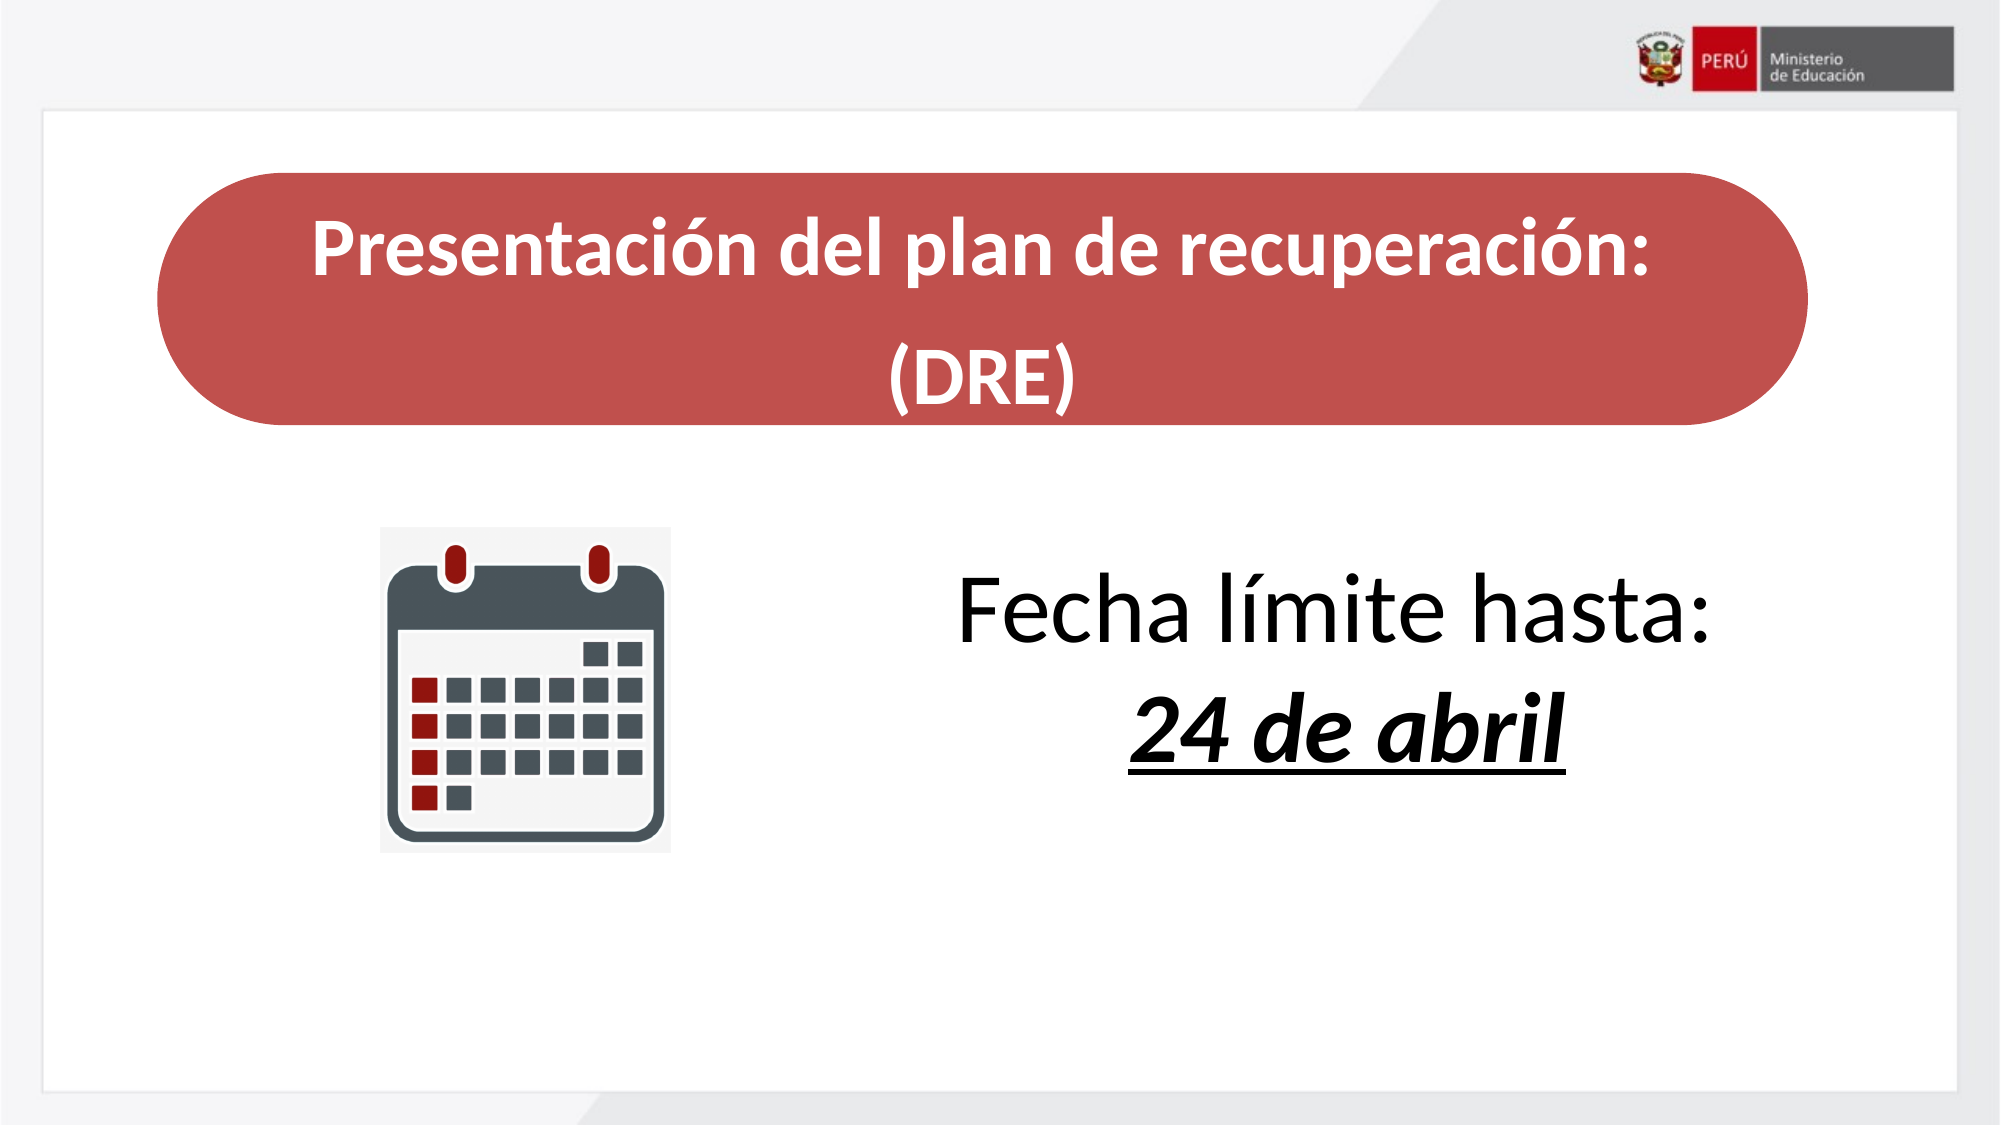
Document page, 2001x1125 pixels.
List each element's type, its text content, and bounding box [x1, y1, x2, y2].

text_box Presentación del plan de recuperación: (DRE) [157, 172, 1808, 426]
text_box Fecha límite hasta: 24 de abril [886, 527, 1808, 853]
picture [0, 0, 2001, 1125]
